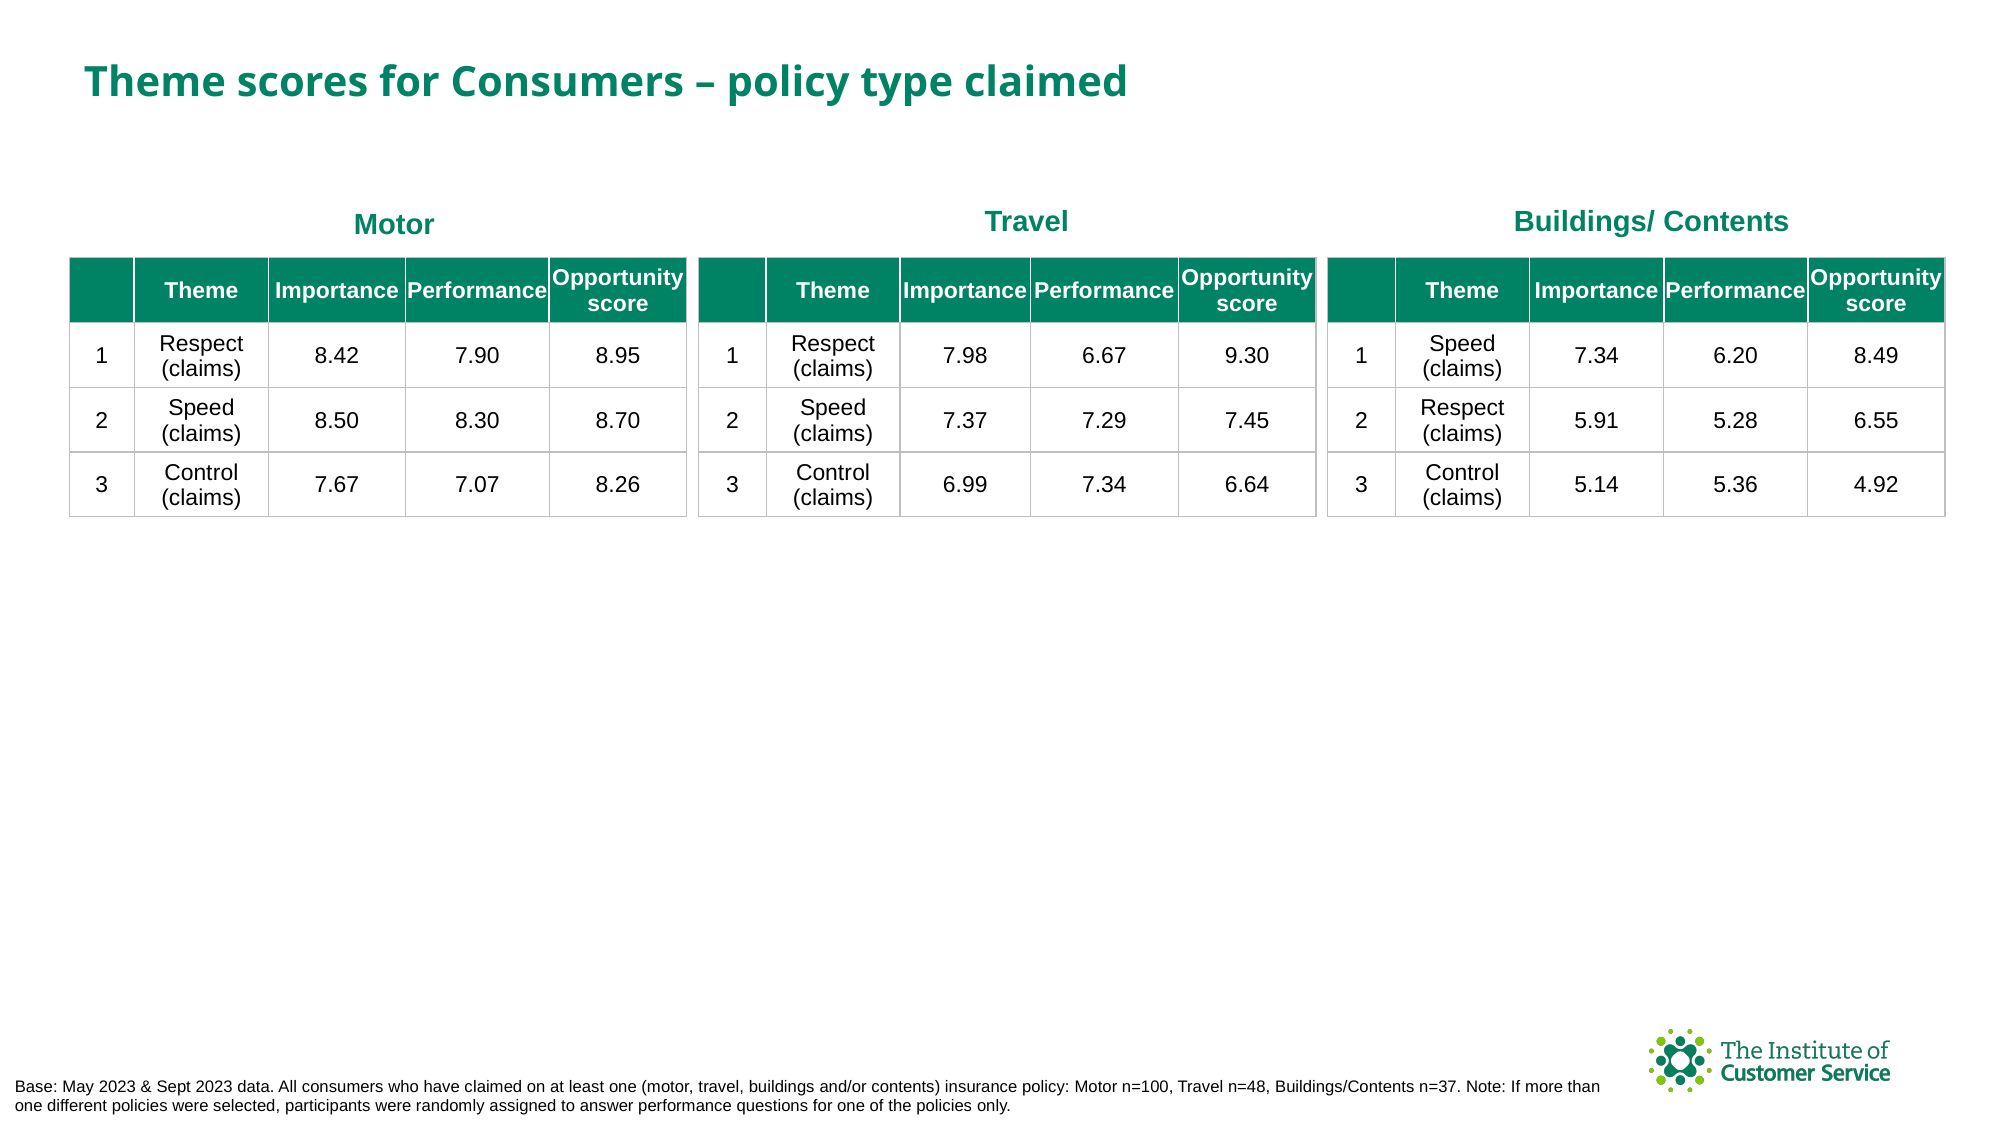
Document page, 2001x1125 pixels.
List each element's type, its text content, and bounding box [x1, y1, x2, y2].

table_cell 7.90 [406, 323, 549, 387]
table_cell 5.14 [1530, 453, 1663, 516]
text_box Travel [969, 194, 1280, 245]
table_header Theme [135, 258, 268, 322]
table_cell Respect (claims) [767, 323, 899, 387]
table_cell 3 [70, 453, 134, 516]
table_cell 8.30 [406, 388, 549, 451]
table_cell Respect (claims) [135, 323, 268, 387]
table_cell 7.45 [1179, 388, 1315, 451]
table_header Performance [1031, 258, 1178, 322]
text_box Theme scores for Consumers – policy type claimed [69, 47, 1912, 113]
table_header Importance [269, 258, 405, 322]
table_cell 8.42 [269, 323, 405, 387]
table_cell 9.30 [1179, 323, 1315, 387]
table_header Performance [406, 258, 548, 322]
table_cell 7.34 [1031, 453, 1178, 516]
table_header [699, 258, 765, 322]
table_cell 7.29 [1031, 388, 1178, 451]
table_cell 4.92 [1808, 453, 1944, 516]
table_cell 5.91 [1530, 388, 1663, 451]
table_cell 1 [70, 323, 134, 387]
table_cell 2 [699, 388, 766, 451]
table_header Opportunity score [1809, 258, 1944, 322]
table_cell 5.36 [1664, 453, 1807, 516]
table_cell 3 [1328, 453, 1395, 516]
table_cell 5.28 [1664, 388, 1807, 451]
table_cell 3 [699, 453, 766, 516]
table_header Performance [1665, 258, 1807, 322]
table_cell 8.95 [550, 323, 686, 387]
table_header Theme [1396, 258, 1529, 322]
table_cell Control (claims) [767, 453, 899, 516]
table_header Theme [767, 258, 899, 322]
table_cell 6.20 [1664, 323, 1807, 387]
table_cell Control (claims) [135, 453, 268, 516]
table_cell Control (claims) [1396, 453, 1529, 516]
table_cell 7.67 [269, 453, 405, 516]
table_cell 6.64 [1179, 453, 1315, 516]
text_box Motor [339, 198, 650, 248]
table_cell Speed (claims) [767, 388, 899, 451]
table_cell 8.49 [1808, 323, 1944, 387]
table_cell 6.67 [1031, 323, 1178, 387]
table_cell 7.37 [901, 388, 1030, 451]
table_header Importance [1530, 258, 1663, 322]
table_cell 2 [70, 388, 134, 451]
table_header [1328, 258, 1395, 322]
table_cell 2 [1328, 388, 1395, 451]
table_cell Speed (claims) [135, 388, 268, 451]
table_cell 8.50 [269, 388, 405, 451]
table_cell 6.55 [1808, 388, 1944, 451]
table_cell 1 [1328, 323, 1395, 387]
table_header [70, 258, 133, 322]
table_cell 7.07 [406, 453, 549, 516]
text_box Buildings/ Contents [1499, 194, 1810, 245]
table_cell 7.34 [1530, 323, 1663, 387]
table_cell 8.70 [550, 388, 686, 451]
table_cell 8.26 [550, 453, 686, 516]
table_header Opportunity score [550, 258, 686, 322]
table_cell 7.98 [901, 323, 1030, 387]
table_cell Respect (claims) [1396, 388, 1529, 451]
text_box Base: May 2023 & Sept 2023 data. All consumers who have claimed on at least one (motor, travel, buildings and/or contents) insurance policy: Motor n=100, Travel n=48, Buildings/Contents n=37. Note: If more than one different policies were selected, participants were randomly assigned to answer performance questions for one of the policies only. [0, 1067, 1634, 1125]
table_header Importance [901, 258, 1030, 322]
table_cell 1 [699, 323, 766, 387]
table_cell 6.99 [901, 453, 1030, 516]
table_header Opportunity score [1179, 258, 1315, 322]
table_cell Speed (claims) [1396, 323, 1529, 387]
picture [1649, 1029, 1890, 1092]
